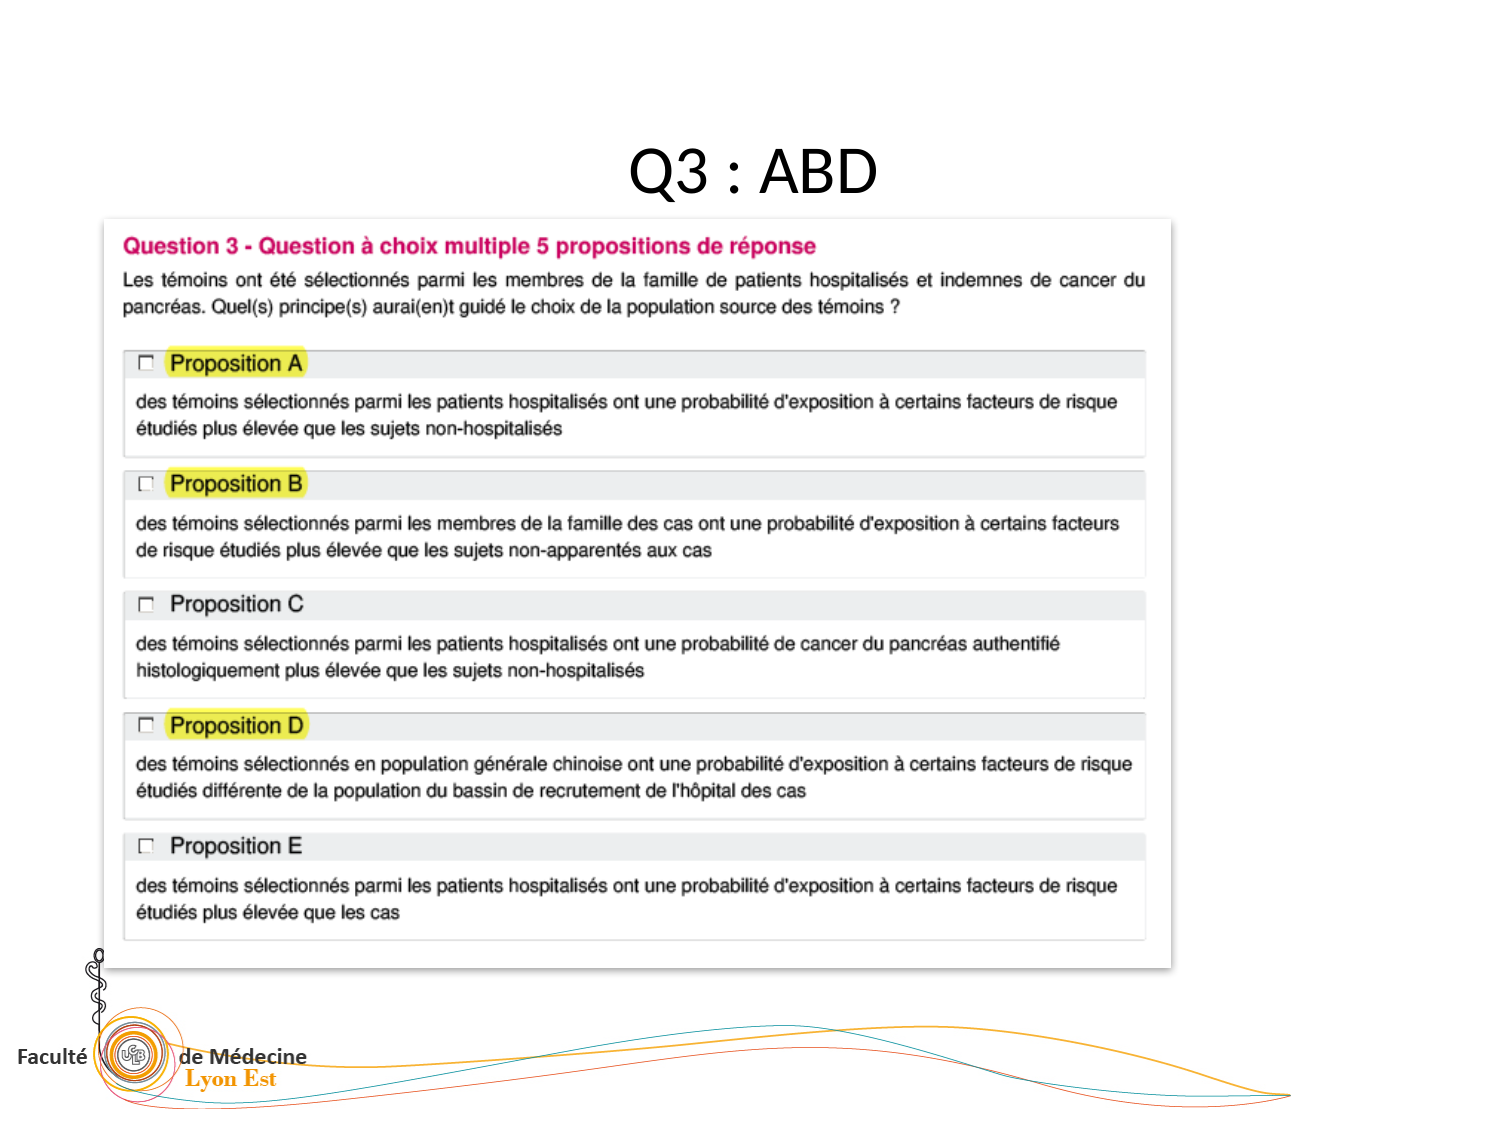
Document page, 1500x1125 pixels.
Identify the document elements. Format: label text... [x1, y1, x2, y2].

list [118, 233, 1158, 954]
title Q3 : ABD [135, 47, 1373, 285]
picture [17, 948, 1291, 1109]
